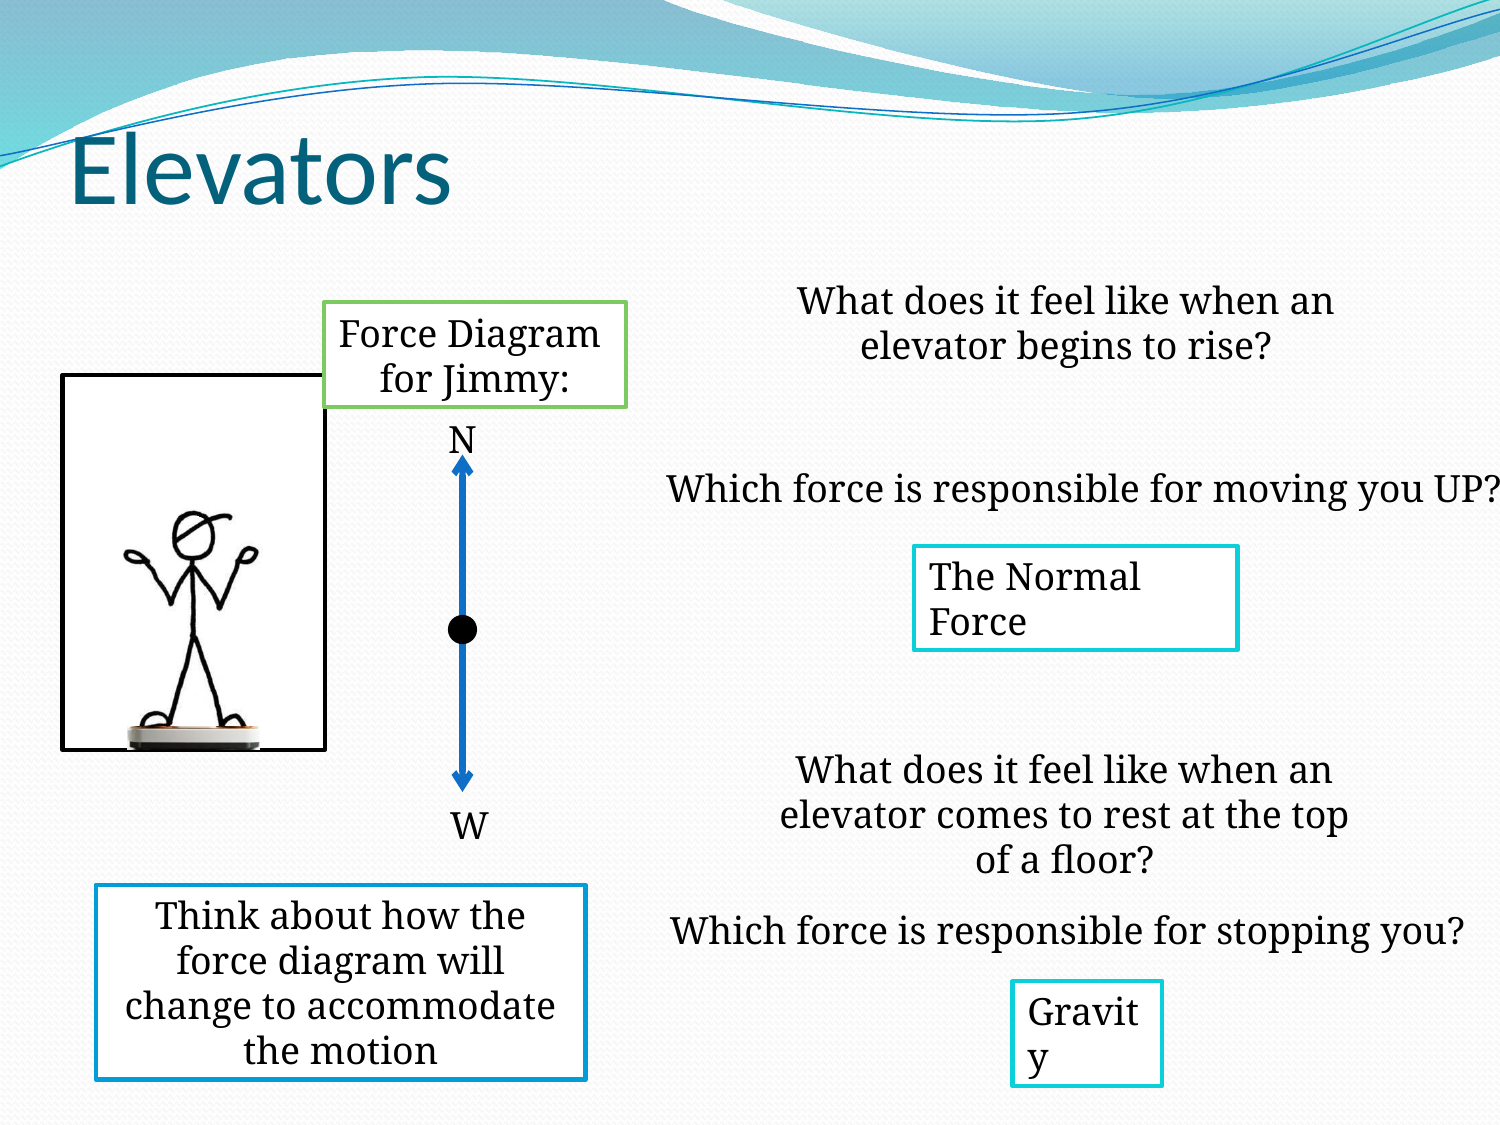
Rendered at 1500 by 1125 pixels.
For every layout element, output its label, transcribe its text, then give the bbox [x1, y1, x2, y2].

text_box [60, 373, 327, 750]
text_box Think about how the force diagram will change to accommodate the motion [94, 883, 588, 1082]
text_box What does it feel like when an elevator comes to rest at the top of a floor? [745, 738, 1384, 889]
text_box What does it feel like when an elevator begins to rise? [741, 269, 1392, 375]
text_box Force Diagram for Jimmy: [322, 300, 628, 409]
text_box Gravity [1010, 979, 1164, 1088]
text_box [447, 615, 478, 645]
text_box Which force is responsible for stopping you? [654, 899, 1481, 960]
text_box Which force is responsible for moving you UP? [651, 457, 1500, 517]
title Elevators [68, 37, 1419, 225]
text_box N [433, 408, 492, 468]
text_box The Normal Force [912, 544, 1240, 652]
text_box W [435, 794, 490, 855]
picture [95, 497, 292, 751]
